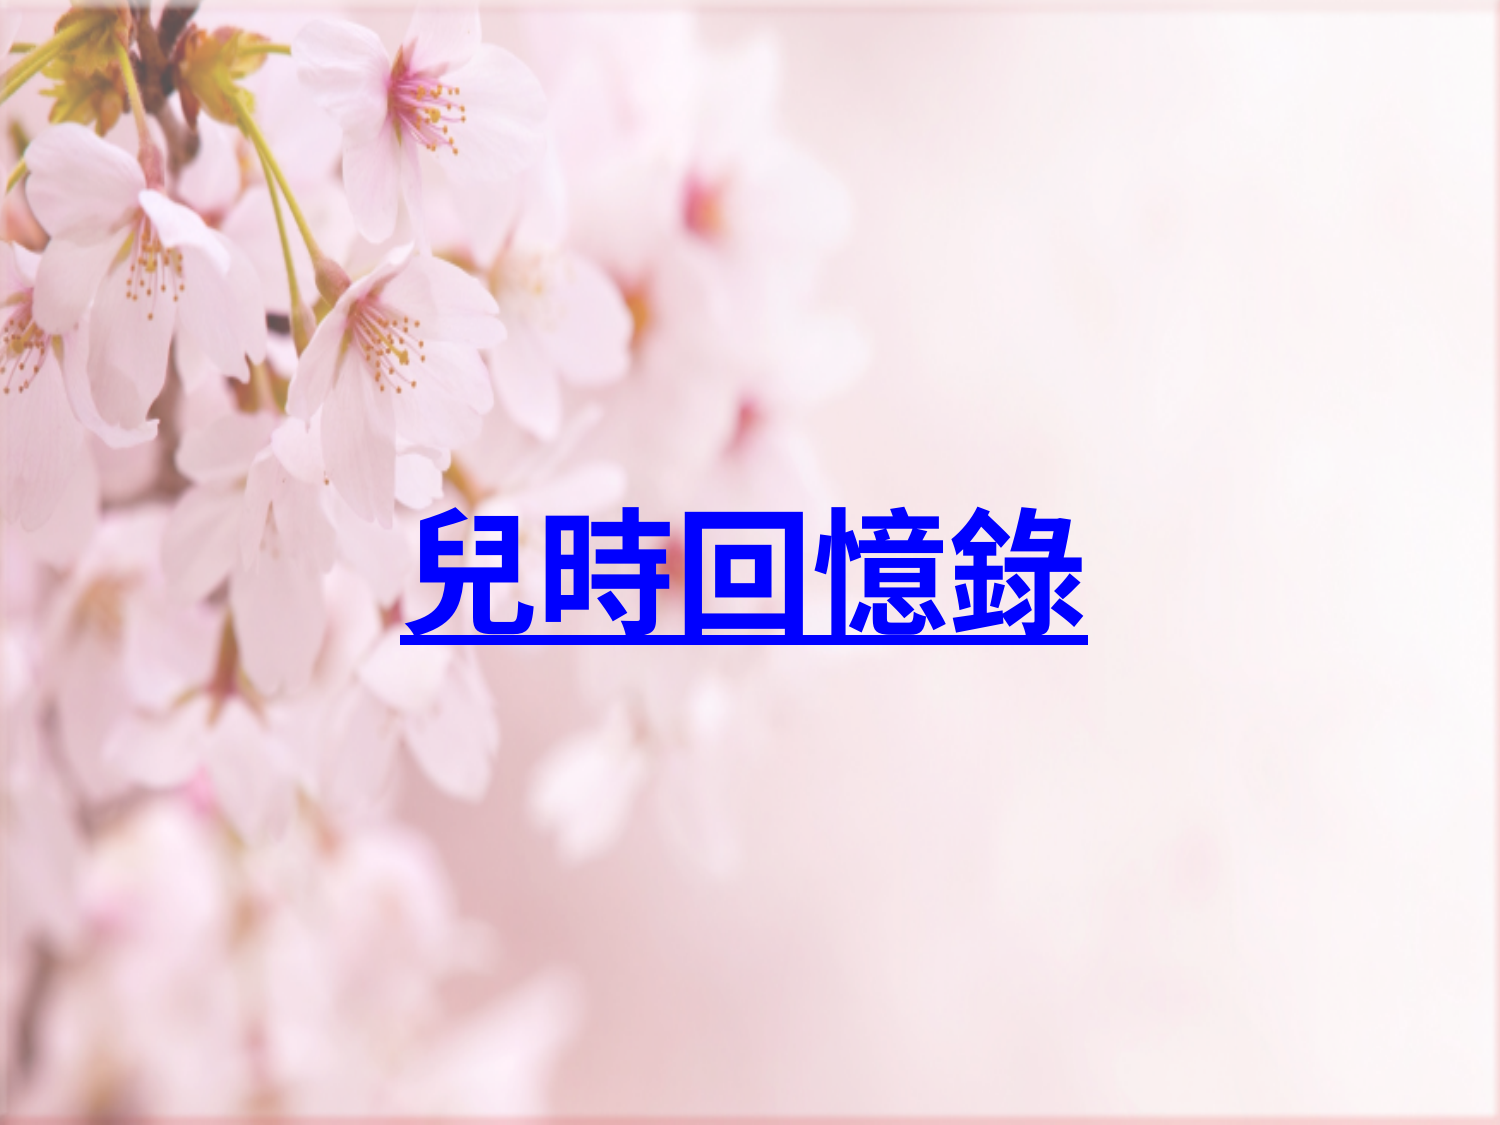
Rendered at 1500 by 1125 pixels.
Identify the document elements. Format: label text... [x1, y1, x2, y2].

text_box 兒時回憶錄 [230, 479, 1258, 694]
